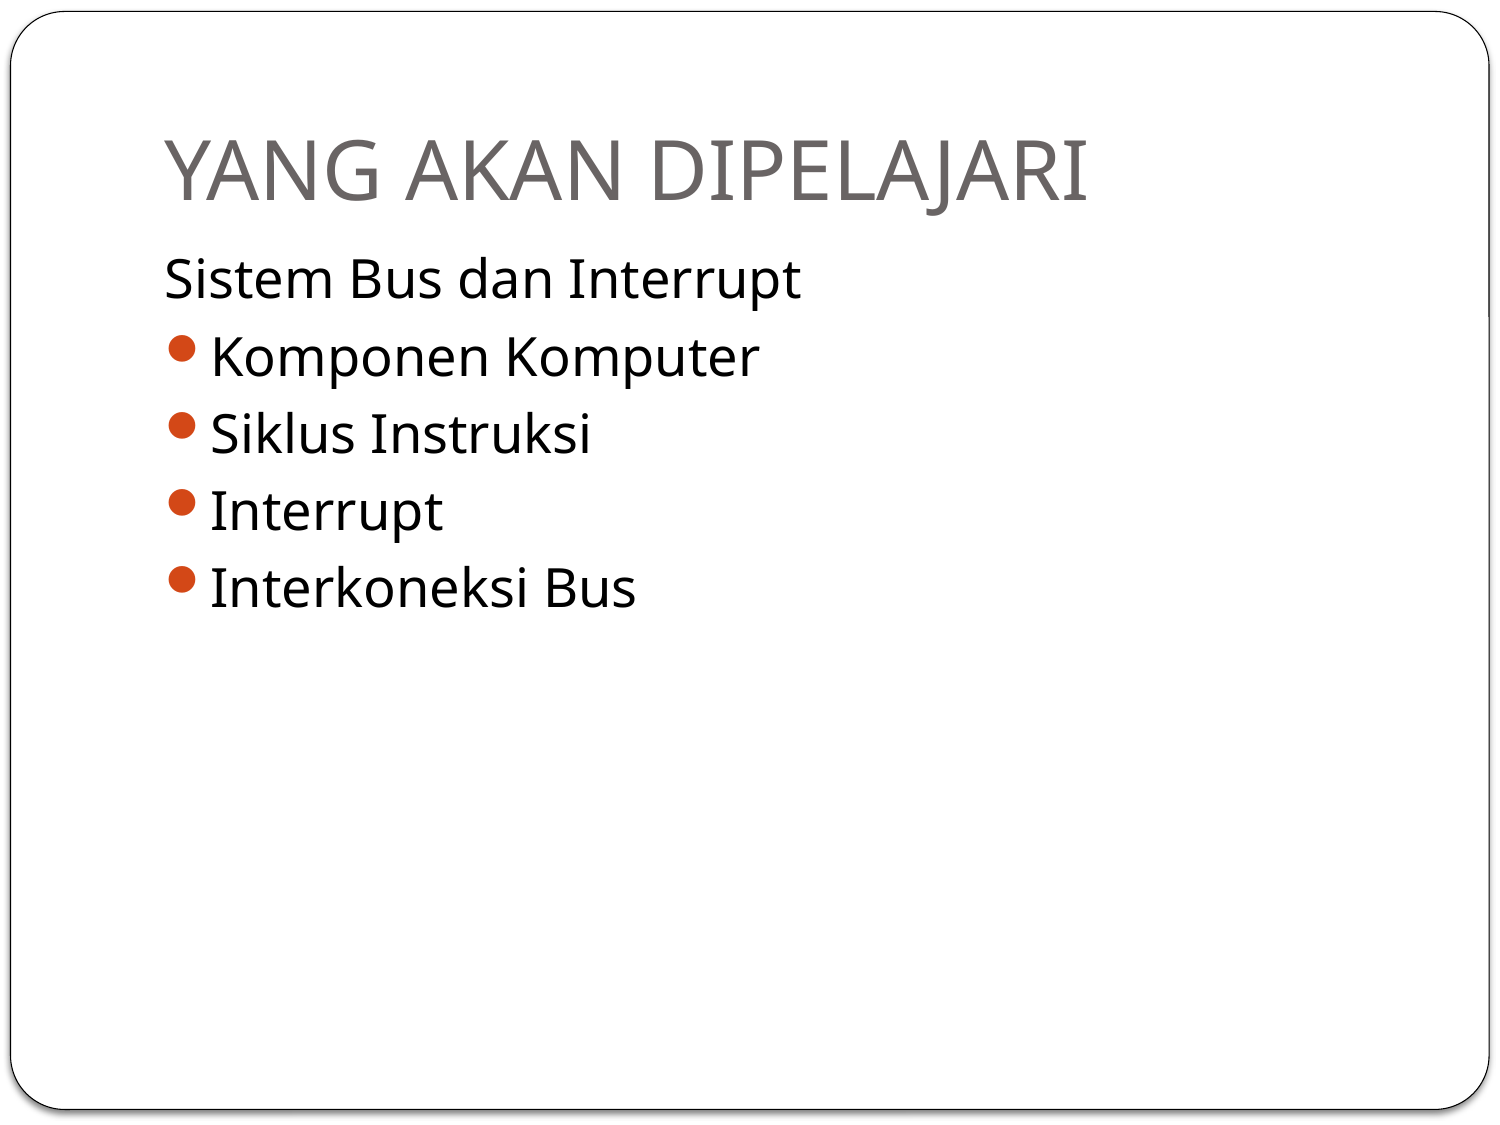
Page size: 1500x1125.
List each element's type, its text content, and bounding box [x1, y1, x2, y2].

list Sistem Bus dan Interrupt Komponen Komputer Siklus Instruksi Interrupt Interkoneksi Bus [150, 237, 1425, 988]
title YANG AKAN DIPELAJARI [150, 45, 1425, 233]
